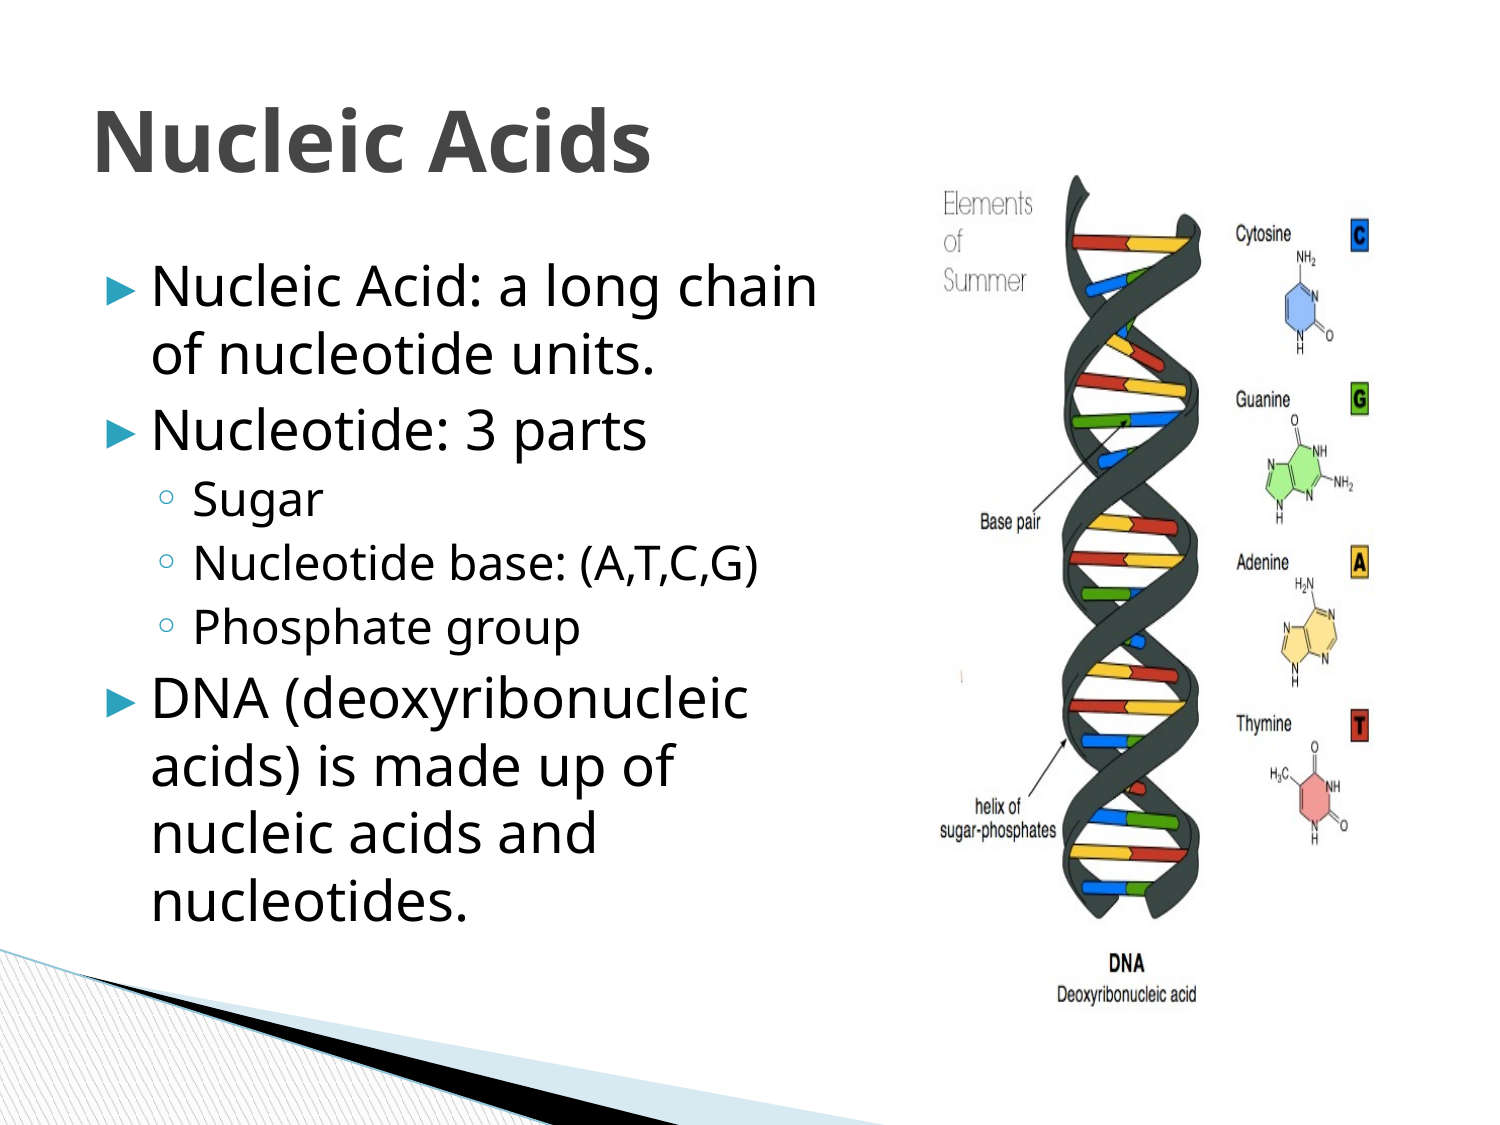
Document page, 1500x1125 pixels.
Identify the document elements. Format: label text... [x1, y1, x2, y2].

picture [937, 174, 1381, 1013]
title Nucleic Acids [75, 45, 1425, 233]
list Nucleic Acid: a long chain of nucleotide units. Nucleotide: 3 parts Sugar Nucleotide base: (A,T,C,G) Phosphate group DNA (deoxyribonucleic acids) is made up of nucleic acids and nucleotides. [75, 243, 863, 1013]
